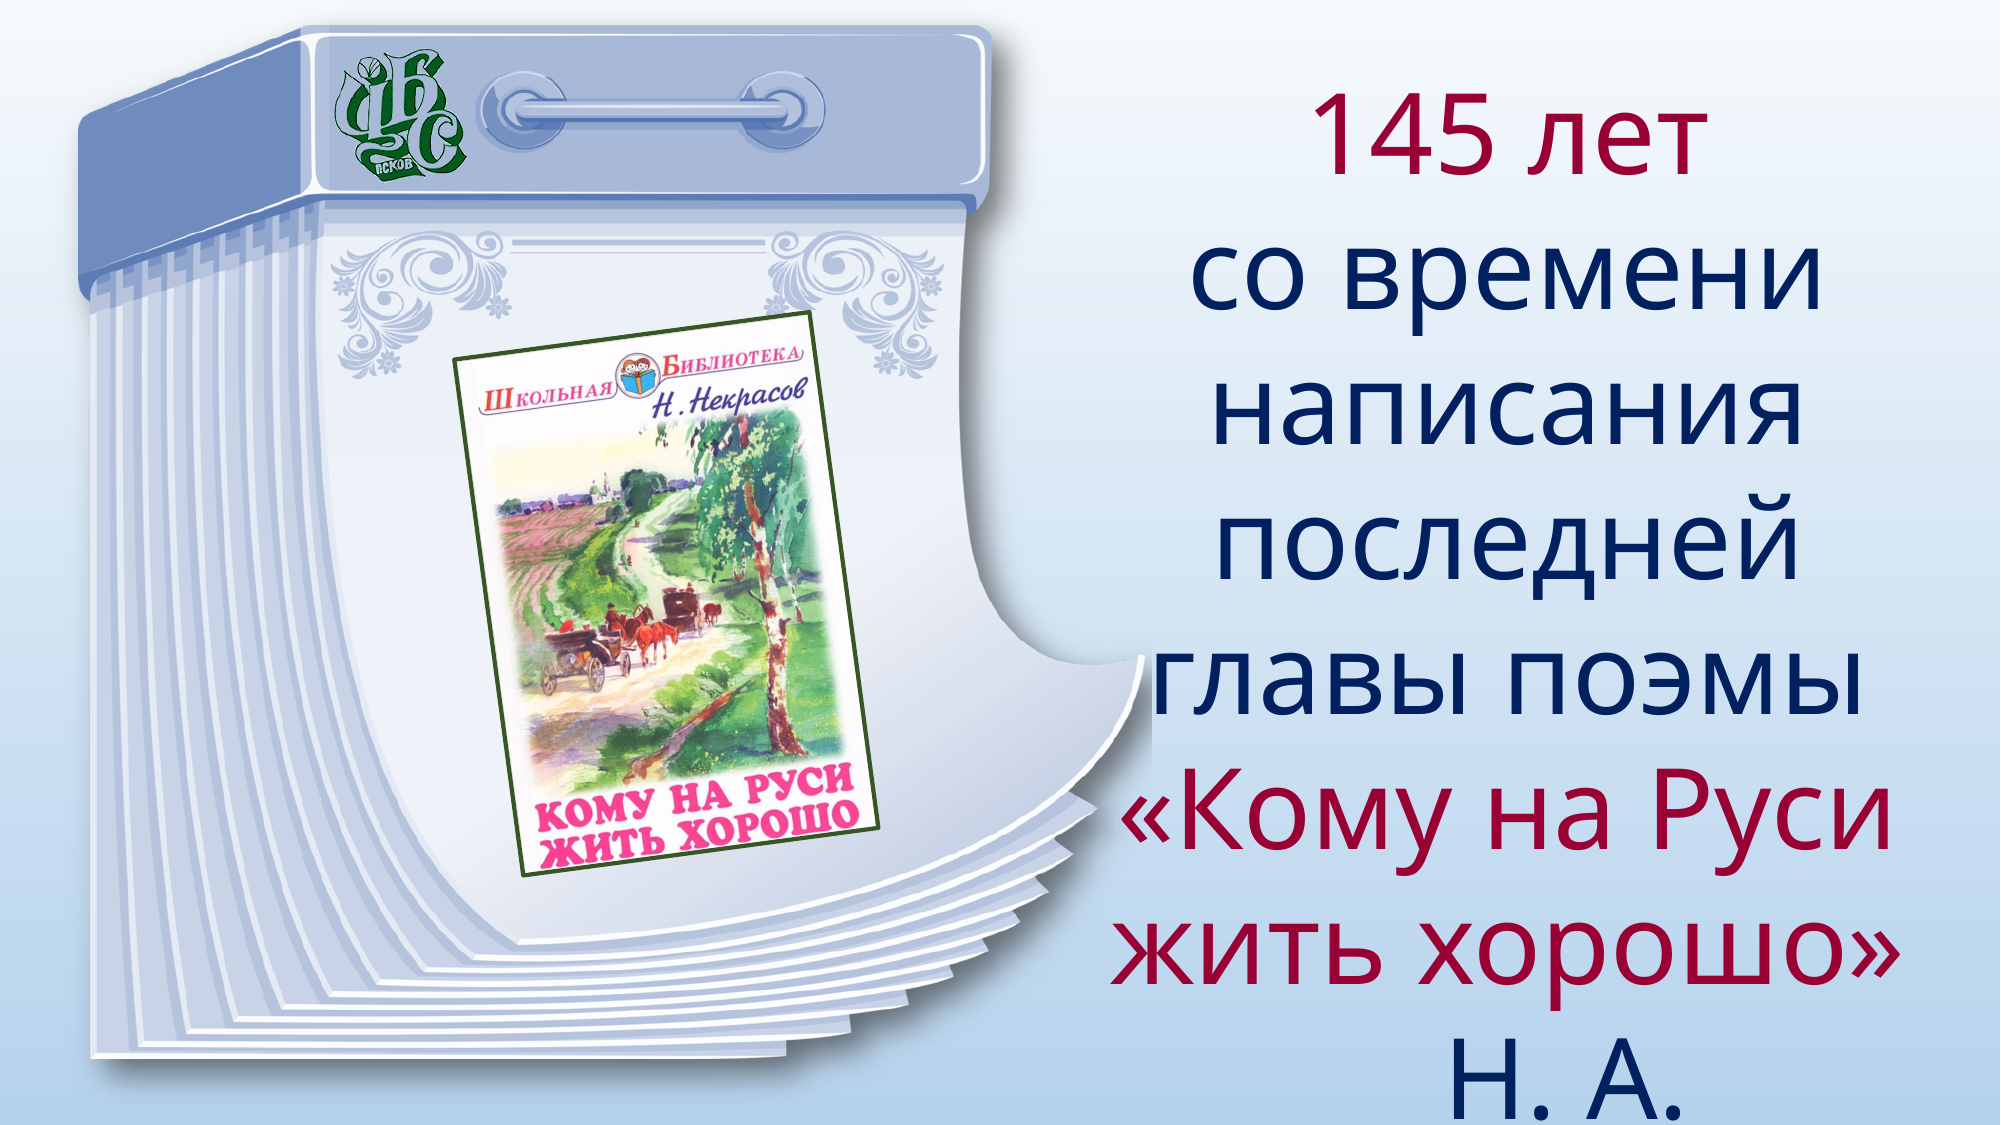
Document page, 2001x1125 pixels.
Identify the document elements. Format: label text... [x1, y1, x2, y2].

text_box 145 лет со времени написания последней главы поэмы «Кому на Руси жить хорошо» Н. А. Некрасова (1866-76) [1152, 54, 1969, 1125]
picture [0, 0, 1152, 1125]
